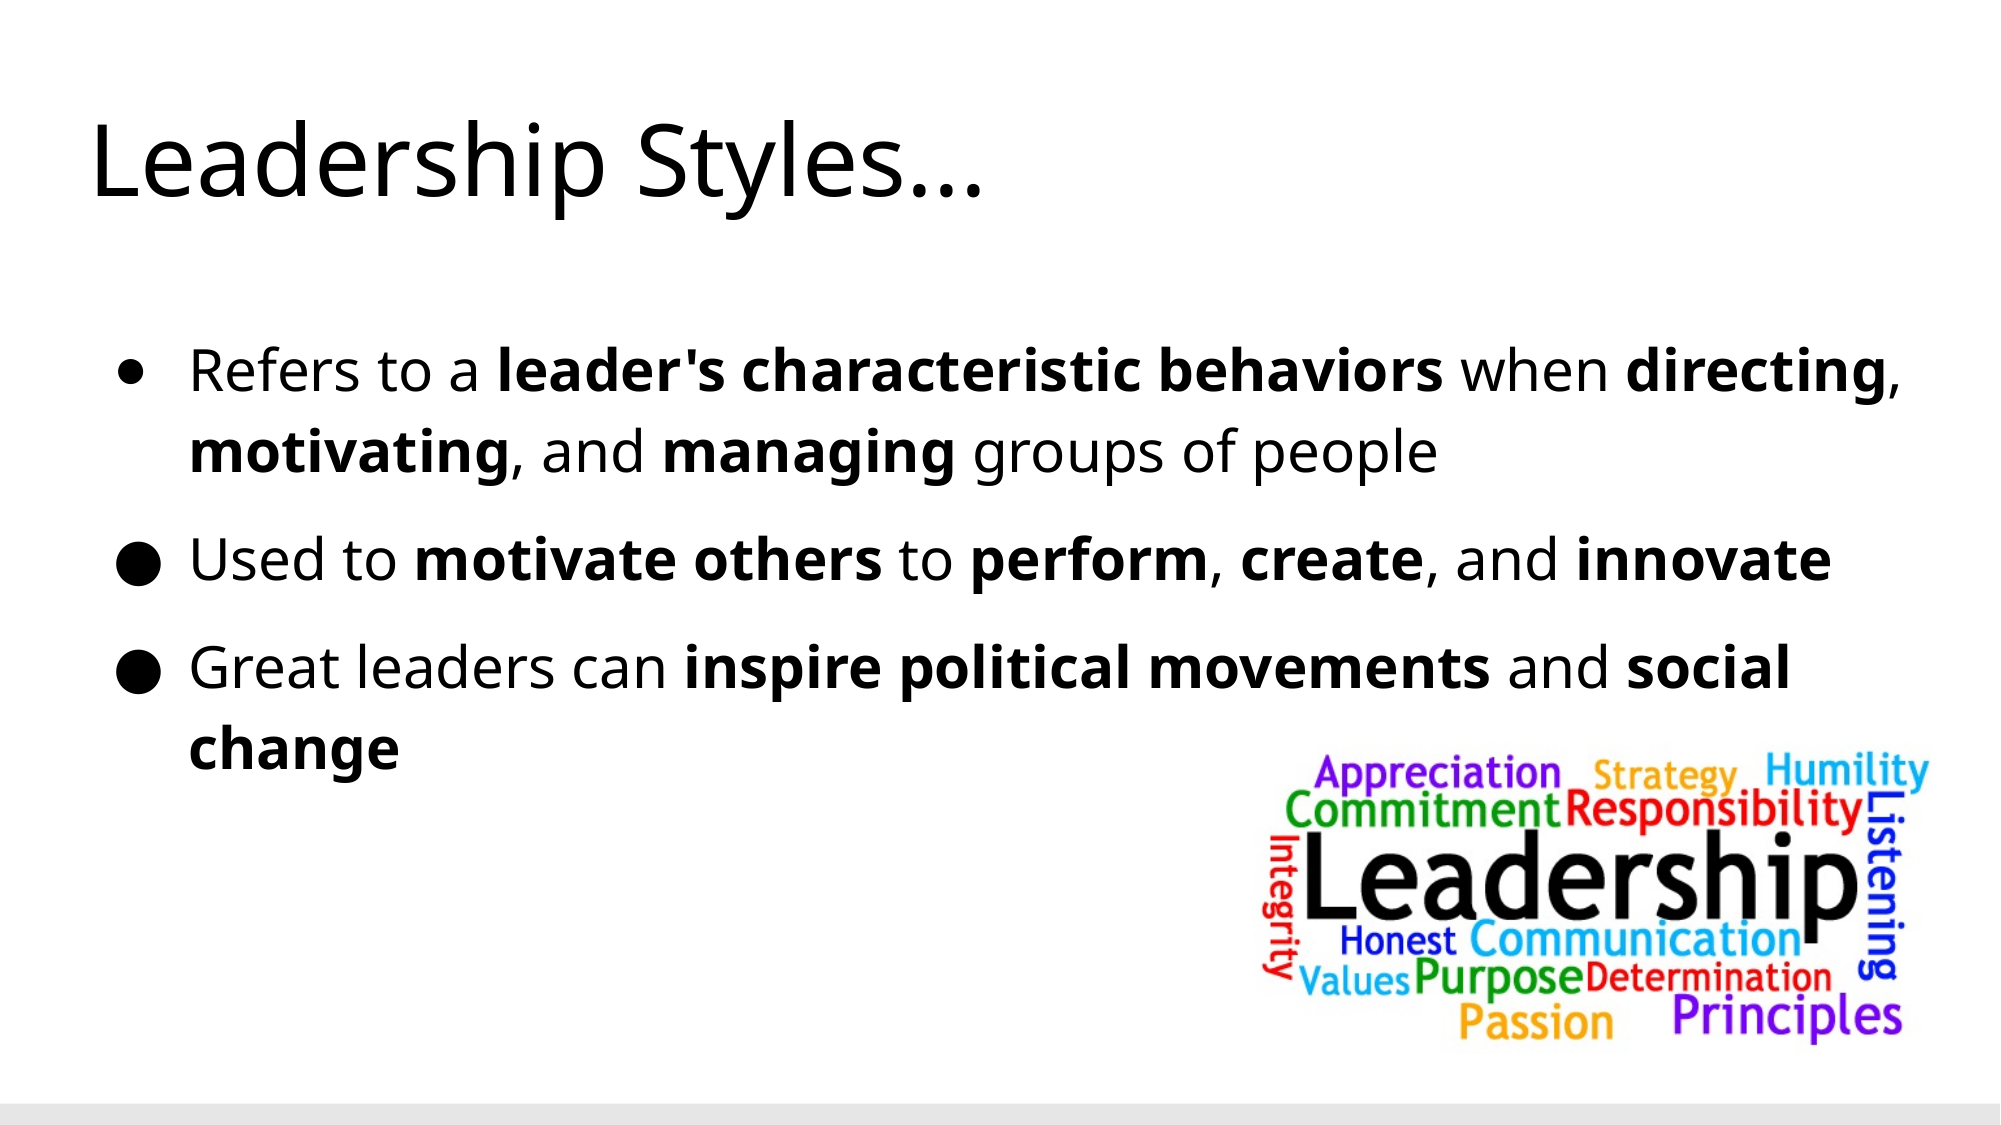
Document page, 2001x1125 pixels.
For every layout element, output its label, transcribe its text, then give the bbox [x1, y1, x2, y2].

title Leadership Styles... [68, 90, 1932, 252]
picture [1245, 731, 1932, 1054]
list Refers to a leader's characteristic behaviors when directing, motivating, and managing groups of people Used to motivate others to perform, create, and innovate Great leaders can inspire political movements and social change [68, 303, 1932, 982]
